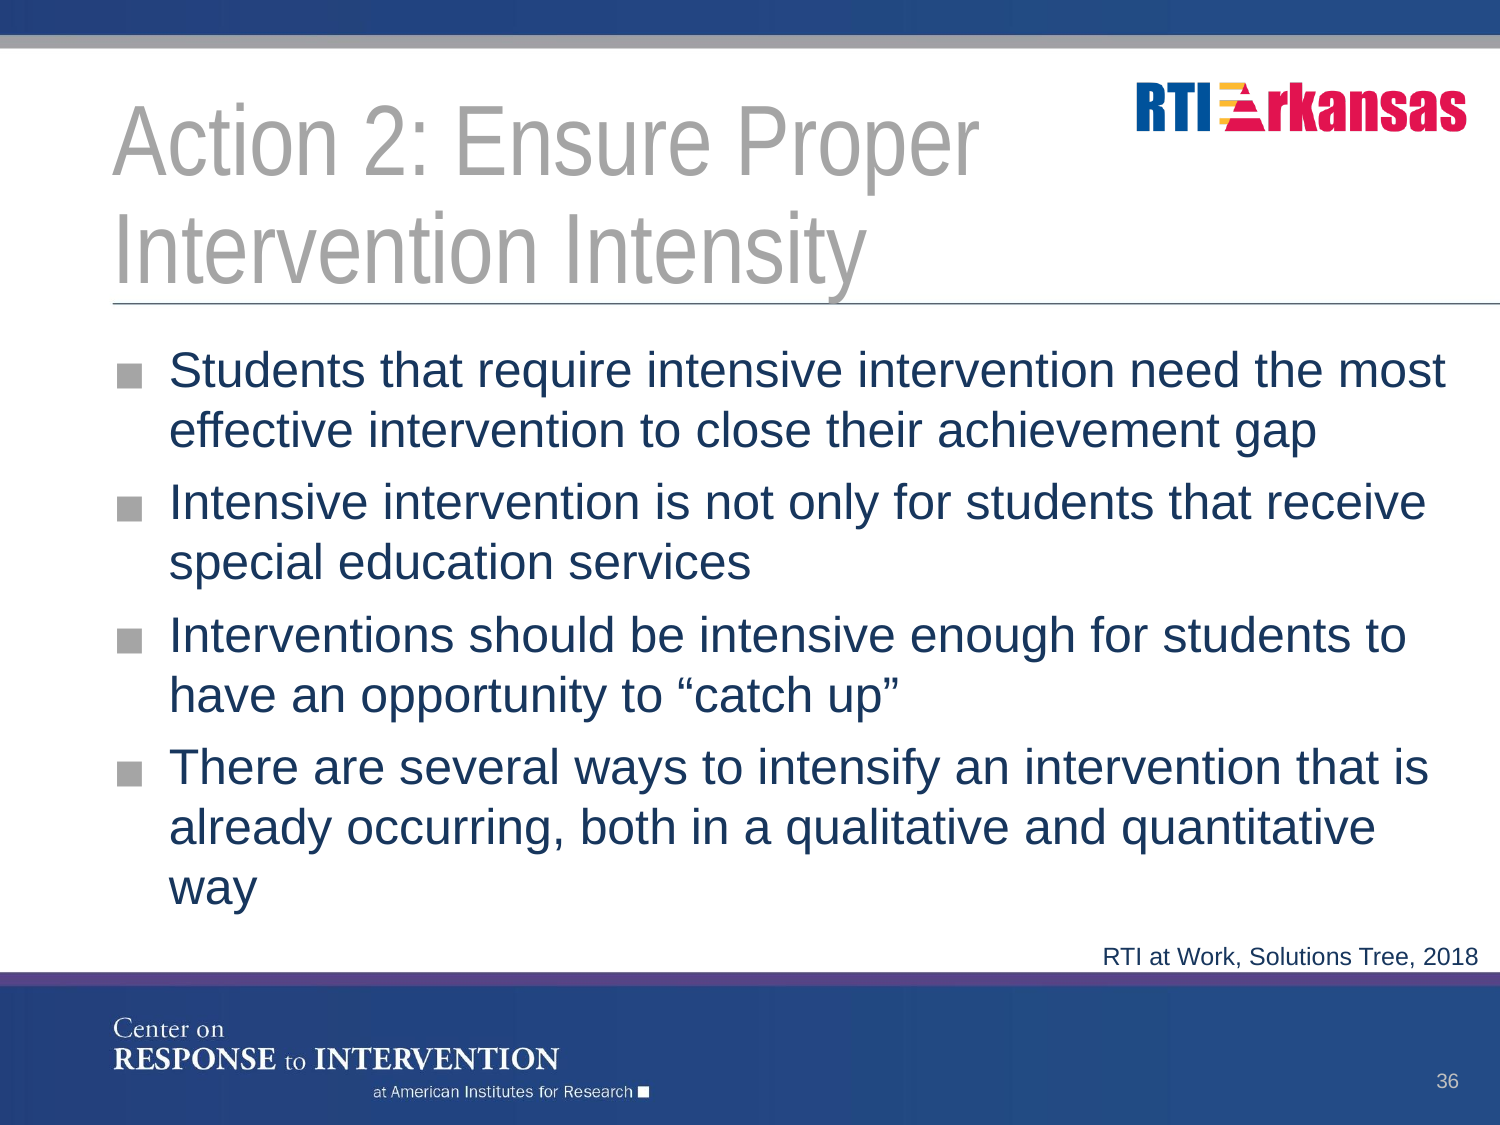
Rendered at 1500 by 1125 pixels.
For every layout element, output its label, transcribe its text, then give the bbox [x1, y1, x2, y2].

picture [0, 0, 1500, 1125]
list Students that require intensive intervention need the most effective intervention to close their achievement gap Intensive intervention is not only for students that receive special education services Interventions should be intensive enough for students to have an opportunity to “catch up” There are several ways to intensify an intervention that is already occurring, both in a qualitative and quantitative way [112, 337, 1462, 913]
title Action 2: Ensure Proper Intervention Intensity [112, 52, 1462, 305]
list RTI at Work, Solutions Tree, 2018 [130, 945, 1480, 971]
slide_number 36 [1436, 1067, 1462, 1093]
